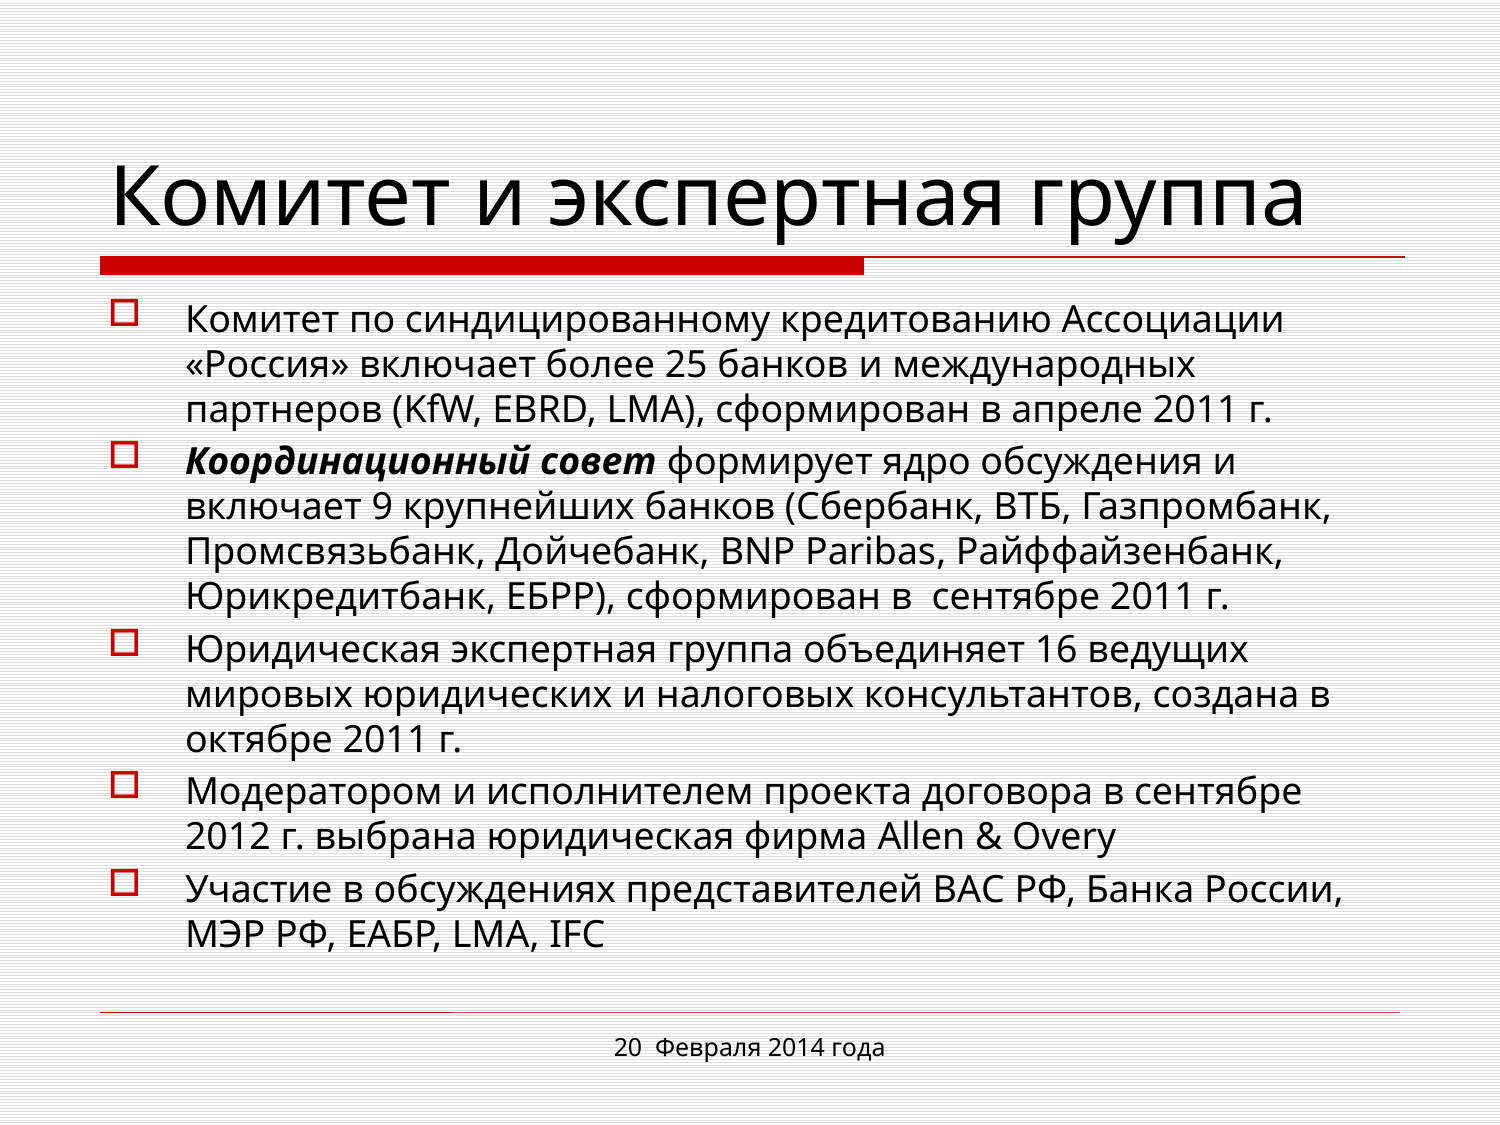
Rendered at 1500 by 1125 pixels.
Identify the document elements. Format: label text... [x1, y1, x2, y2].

title Комитет и экспертная группа [93, 49, 1407, 250]
list Комитет по синдицированному кредитованию Ассоциации «Россия» включает более 25 банков и международных партнеров (KfW, EBRD, LMA), сформирован в апреле 2011 г. Координационный совет формирует ядро обсуждения и включает 9 крупнейших банков (Сбербанк, ВТБ, Газпромбанк, Промсвязьбанк, Дойчебанк, BNP Paribas, Райффайзенбанк, Юрикредитбанк, ЕБРР), сформирован в сентябре 2011 г. Юридическая экспертная группа объединяет 16 ведущих мировых юридических и налоговых консультантов, создана в октябре 2011 г. Модератором и исполнителем проекта договора в сентябре 2012 г. выбрана юридическая фирма Allen & Overy Участие в обсуждениях представителей ВАС РФ, Банка России, МЭР РФ, EAБР, LMA, IFC [92, 287, 1406, 1038]
footer 20 Февраля 2014 года [512, 1024, 988, 1103]
